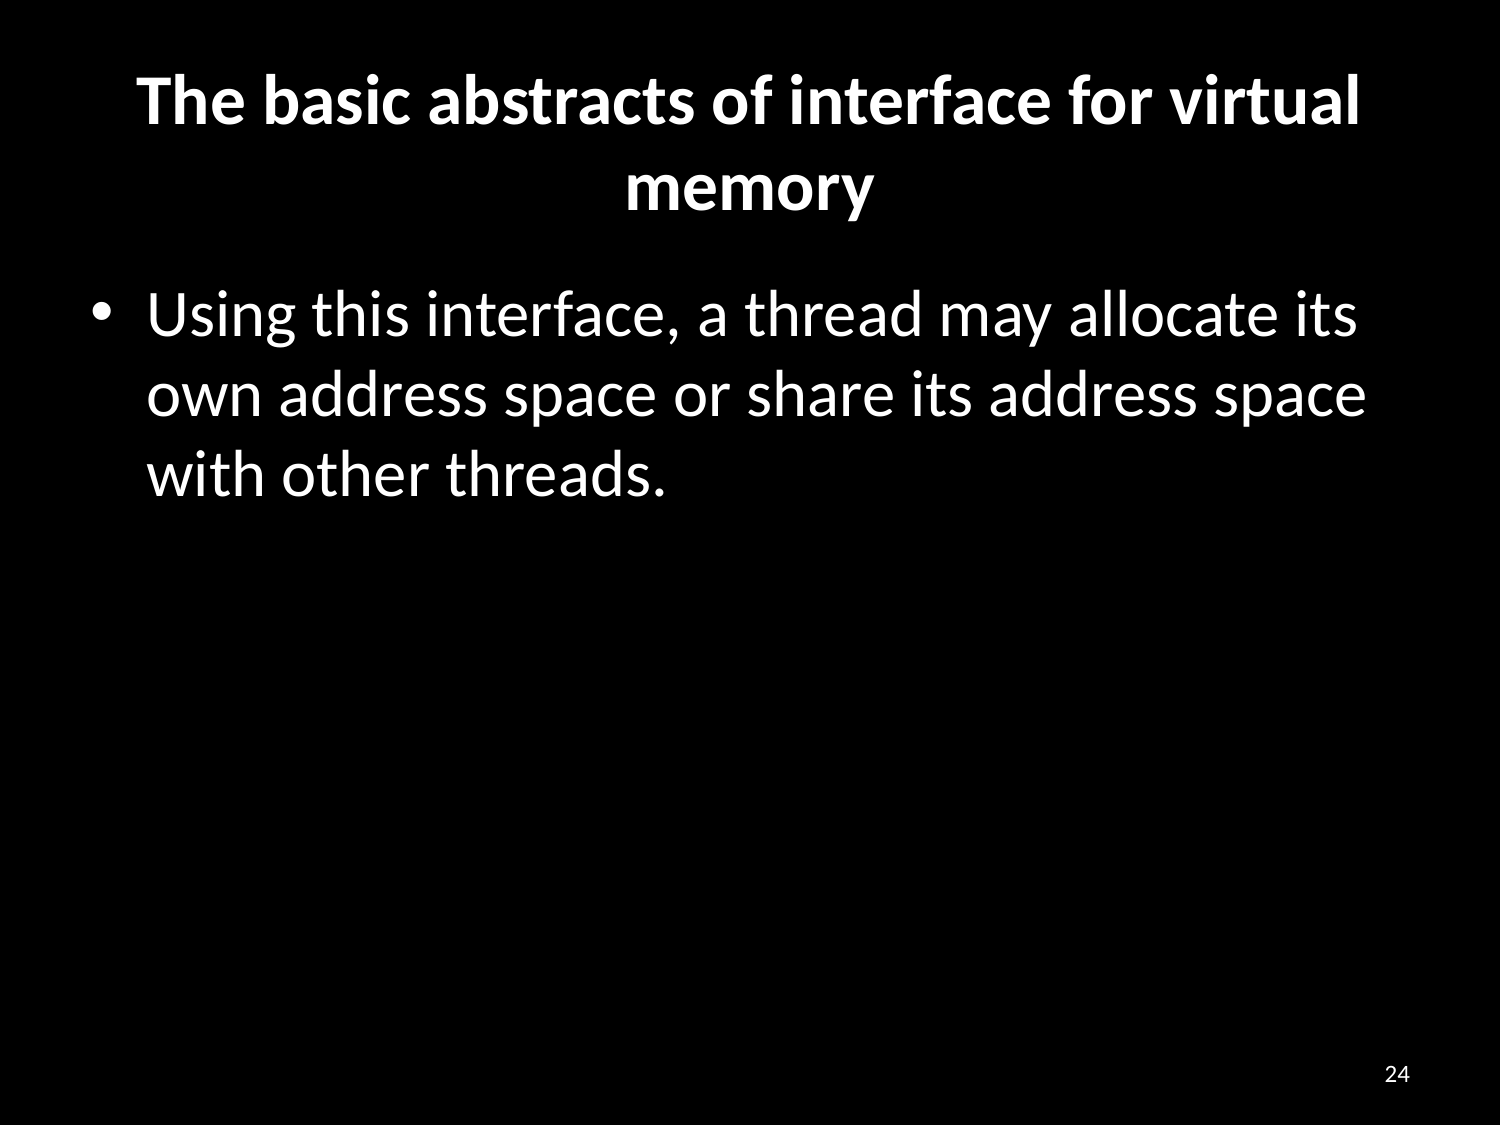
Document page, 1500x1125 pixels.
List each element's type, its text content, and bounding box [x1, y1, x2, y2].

slide_number 24 [1074, 1042, 1425, 1103]
list Using this interface, a thread may allocate its own address space or share its address space with other threads. [75, 262, 1425, 1005]
title The basic abstracts of interface for virtual memory [75, 45, 1425, 233]
